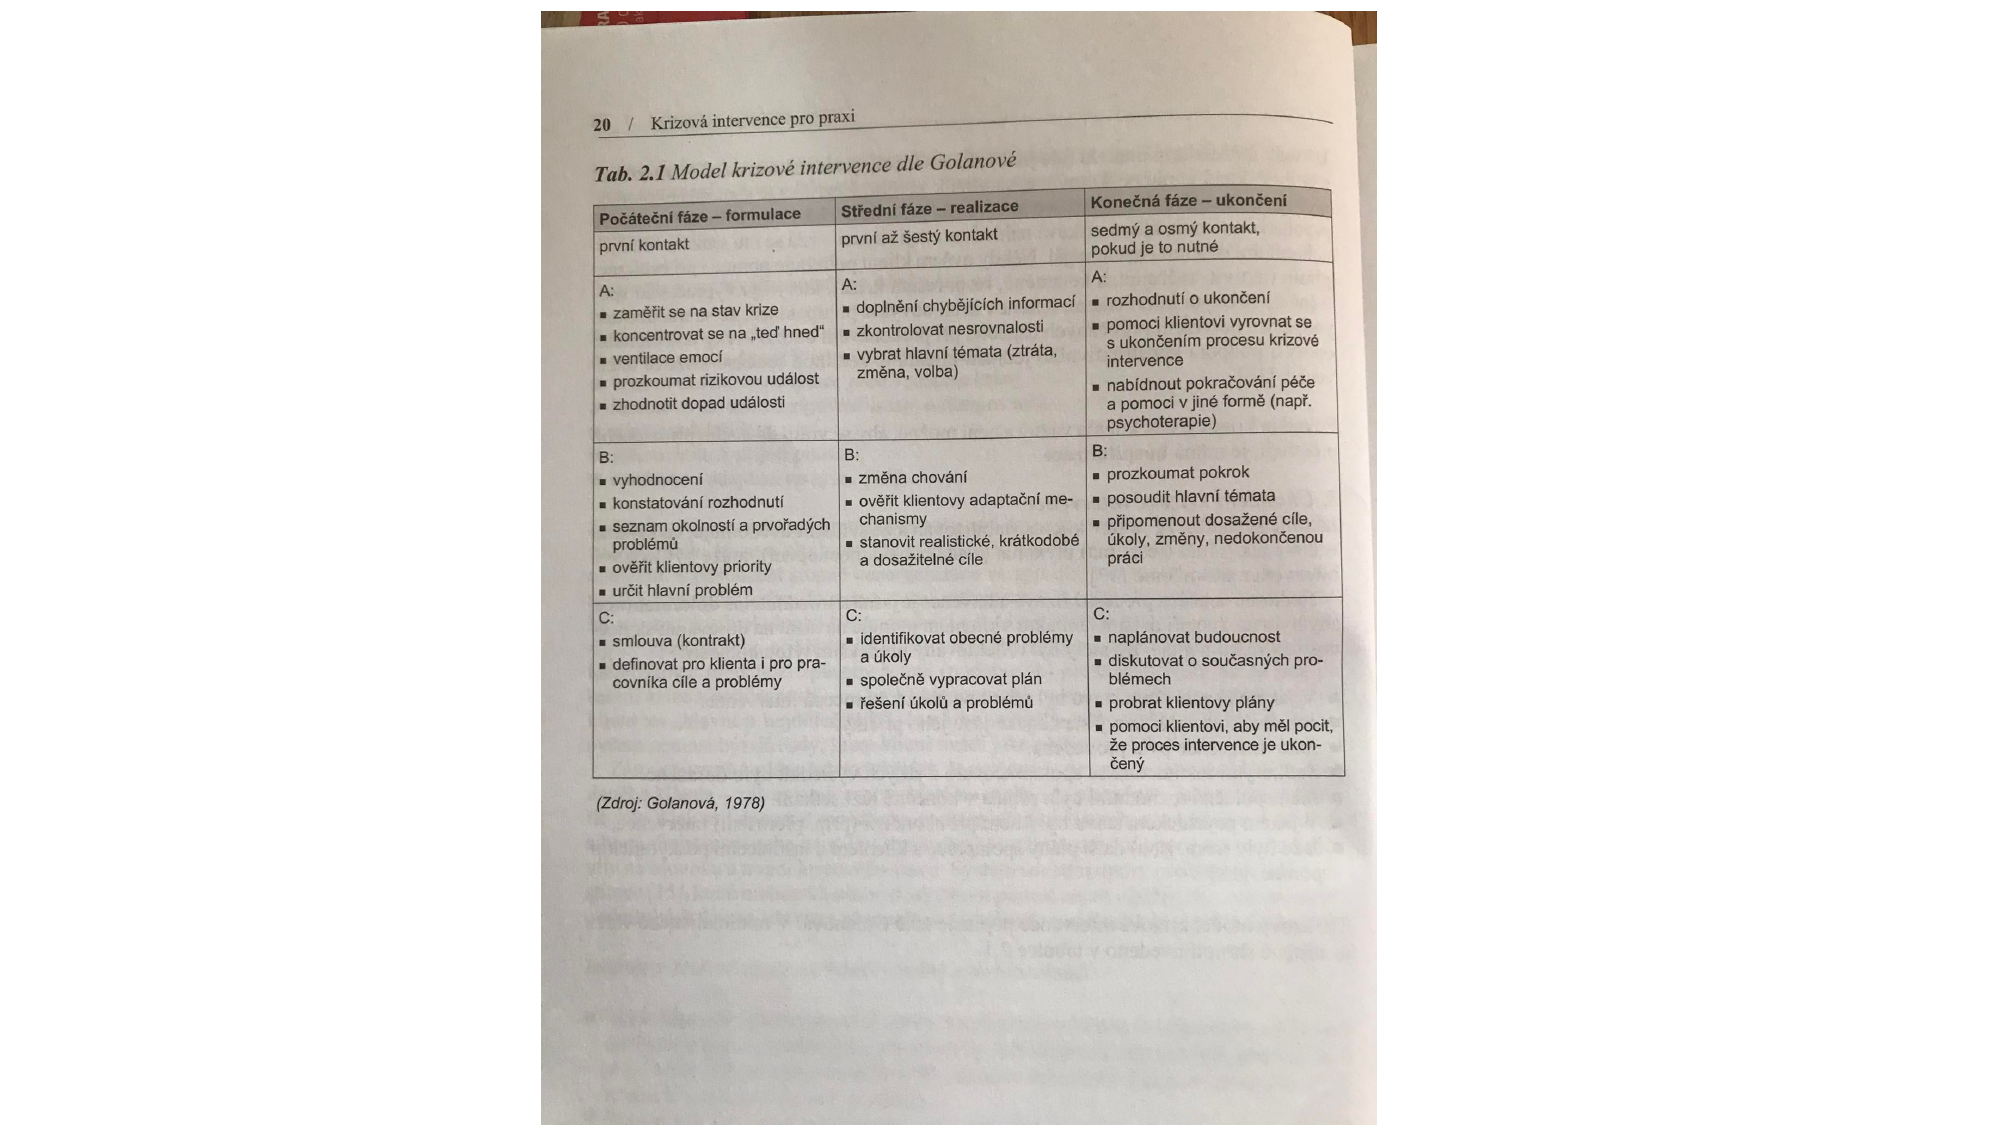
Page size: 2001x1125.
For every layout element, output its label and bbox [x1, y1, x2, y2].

list [541, 11, 1377, 1125]
